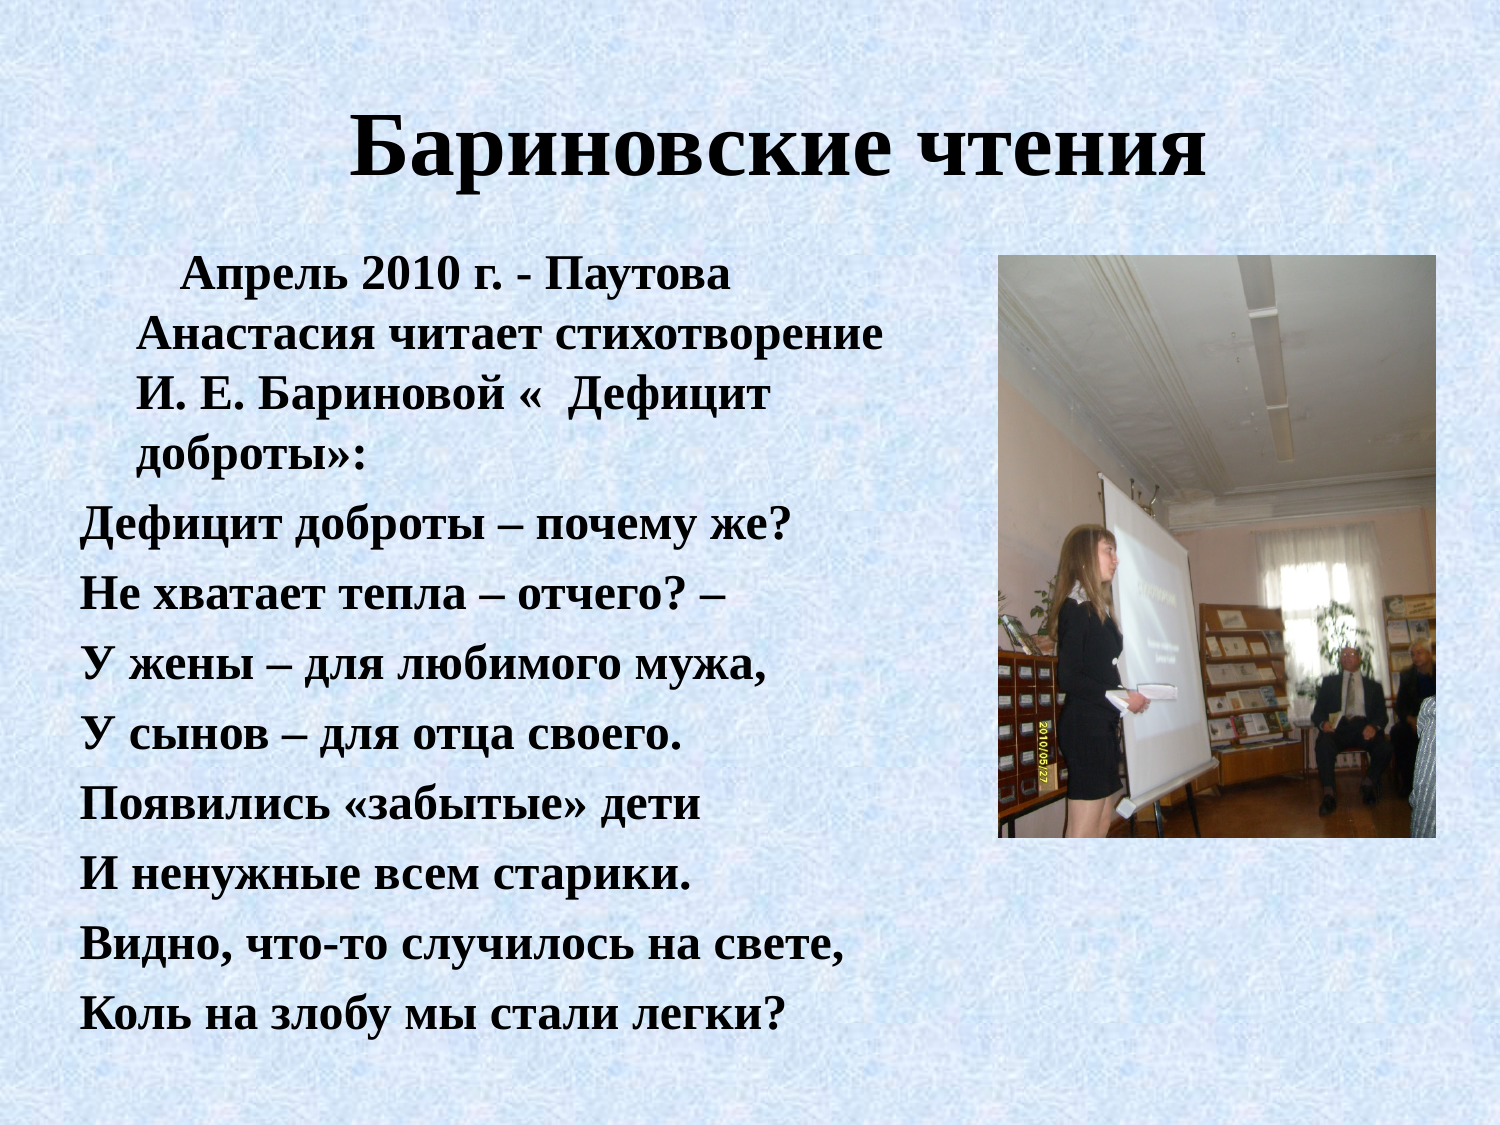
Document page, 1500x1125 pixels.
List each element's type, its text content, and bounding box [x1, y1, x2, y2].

text_box Апрель 2010 г. - Паутова Анастасия читает стихотворение И. Е. Бариновой « Дефицит доброты»: Дефицит доброты – почему же? Не хватает тепла – отчего? – У жены – для любимого мужа, У сынов – для отца своего. Появились «забытые» дети И ненужные всем старики. Видно, что-то случилось на свете, Коль на злобу мы стали легки? [64, 232, 928, 1117]
picture [0, 0, 1500, 1125]
title Бариновские чтения [194, 45, 1365, 233]
